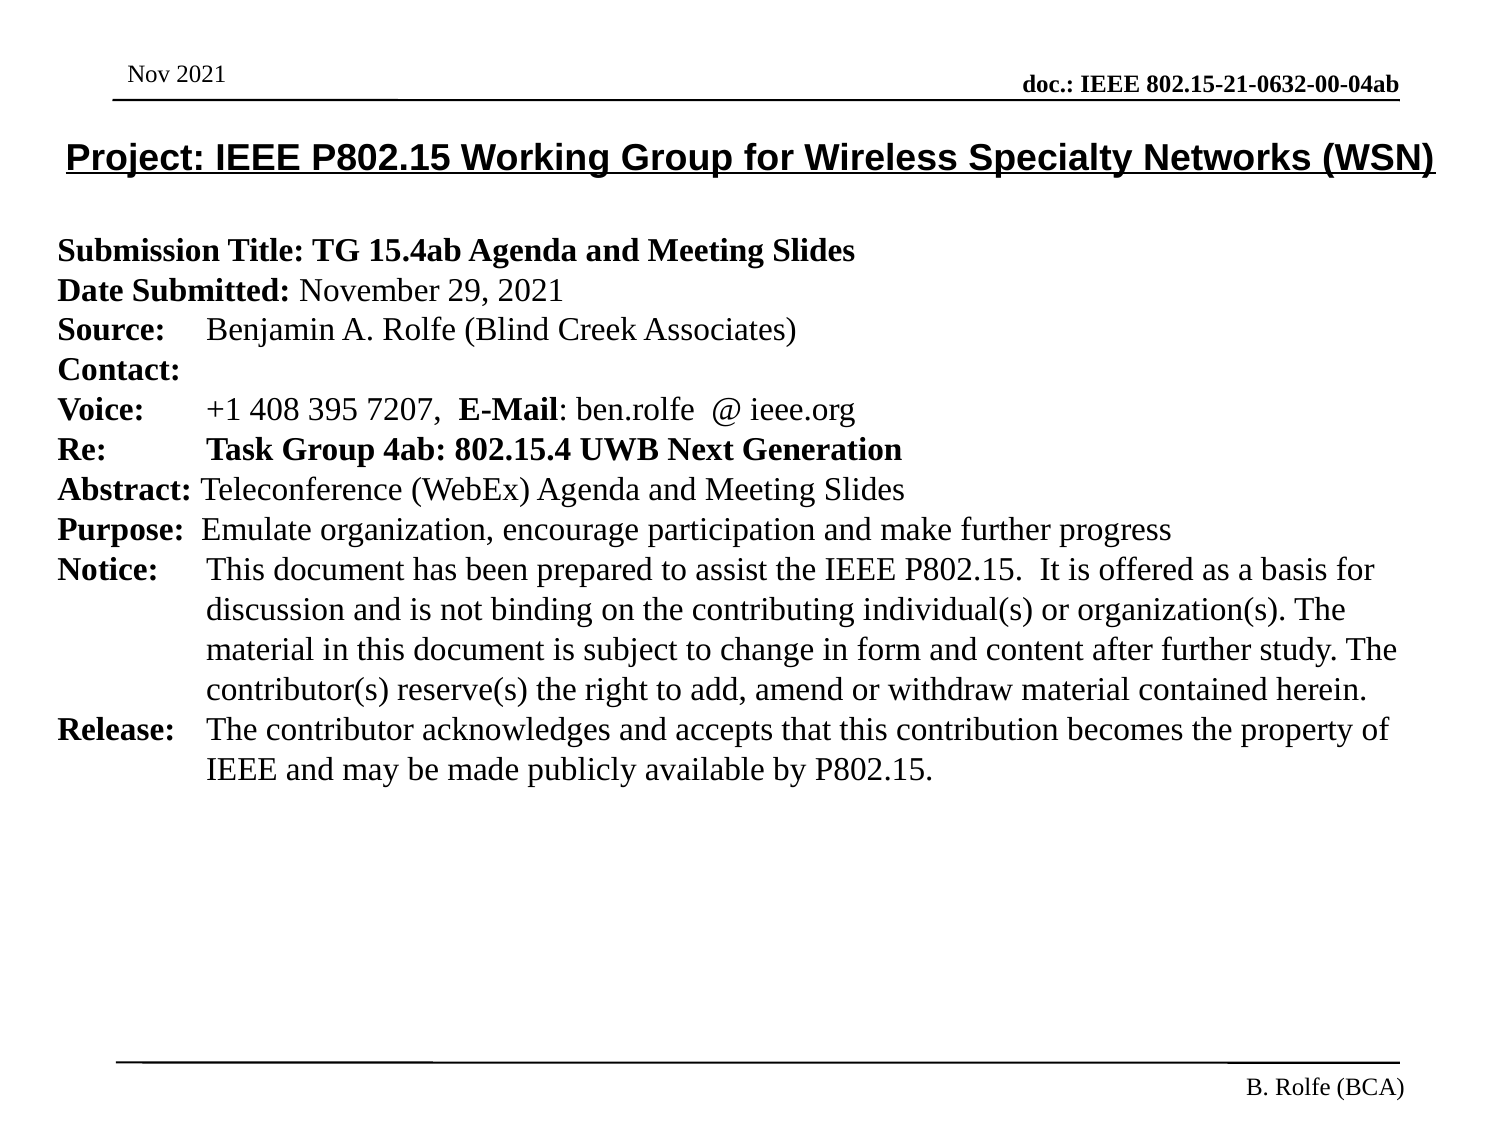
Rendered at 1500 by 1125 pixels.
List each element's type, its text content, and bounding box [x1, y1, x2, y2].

text_box Project: IEEE P802.15 Working Group for Wireless Specialty Networks (WSN) Submission Title: TG 15.4ab Agenda and Meeting Slides Date Submitted: November 29, 2021 Source: Benjamin A. Rolfe (Blind Creek Associates) Contact: Voice: +1 408 395 7207, E-Mail: ben.rolfe @ ieee.org Re: Task Group 4ab: 802.15.4 UWB Next Generation Abstract: Teleconference (WebEx) Agenda and Meeting Slides Purpose: Emulate organization, encourage participation and make further progress Notice: This document has been prepared to assist the IEEE P802.15. It is offered as a basis for discussion and is not binding on the contributing individual(s) or organization(s). The material in this document is subject to change in form and content after further study. The contributor(s) reserve(s) the right to add, amend or withdraw material contained herein. Release: The contributor acknowledges and accepts that this contribution becomes the property of IEEE and may be made publicly available by P802.15. [41, 125, 1459, 795]
